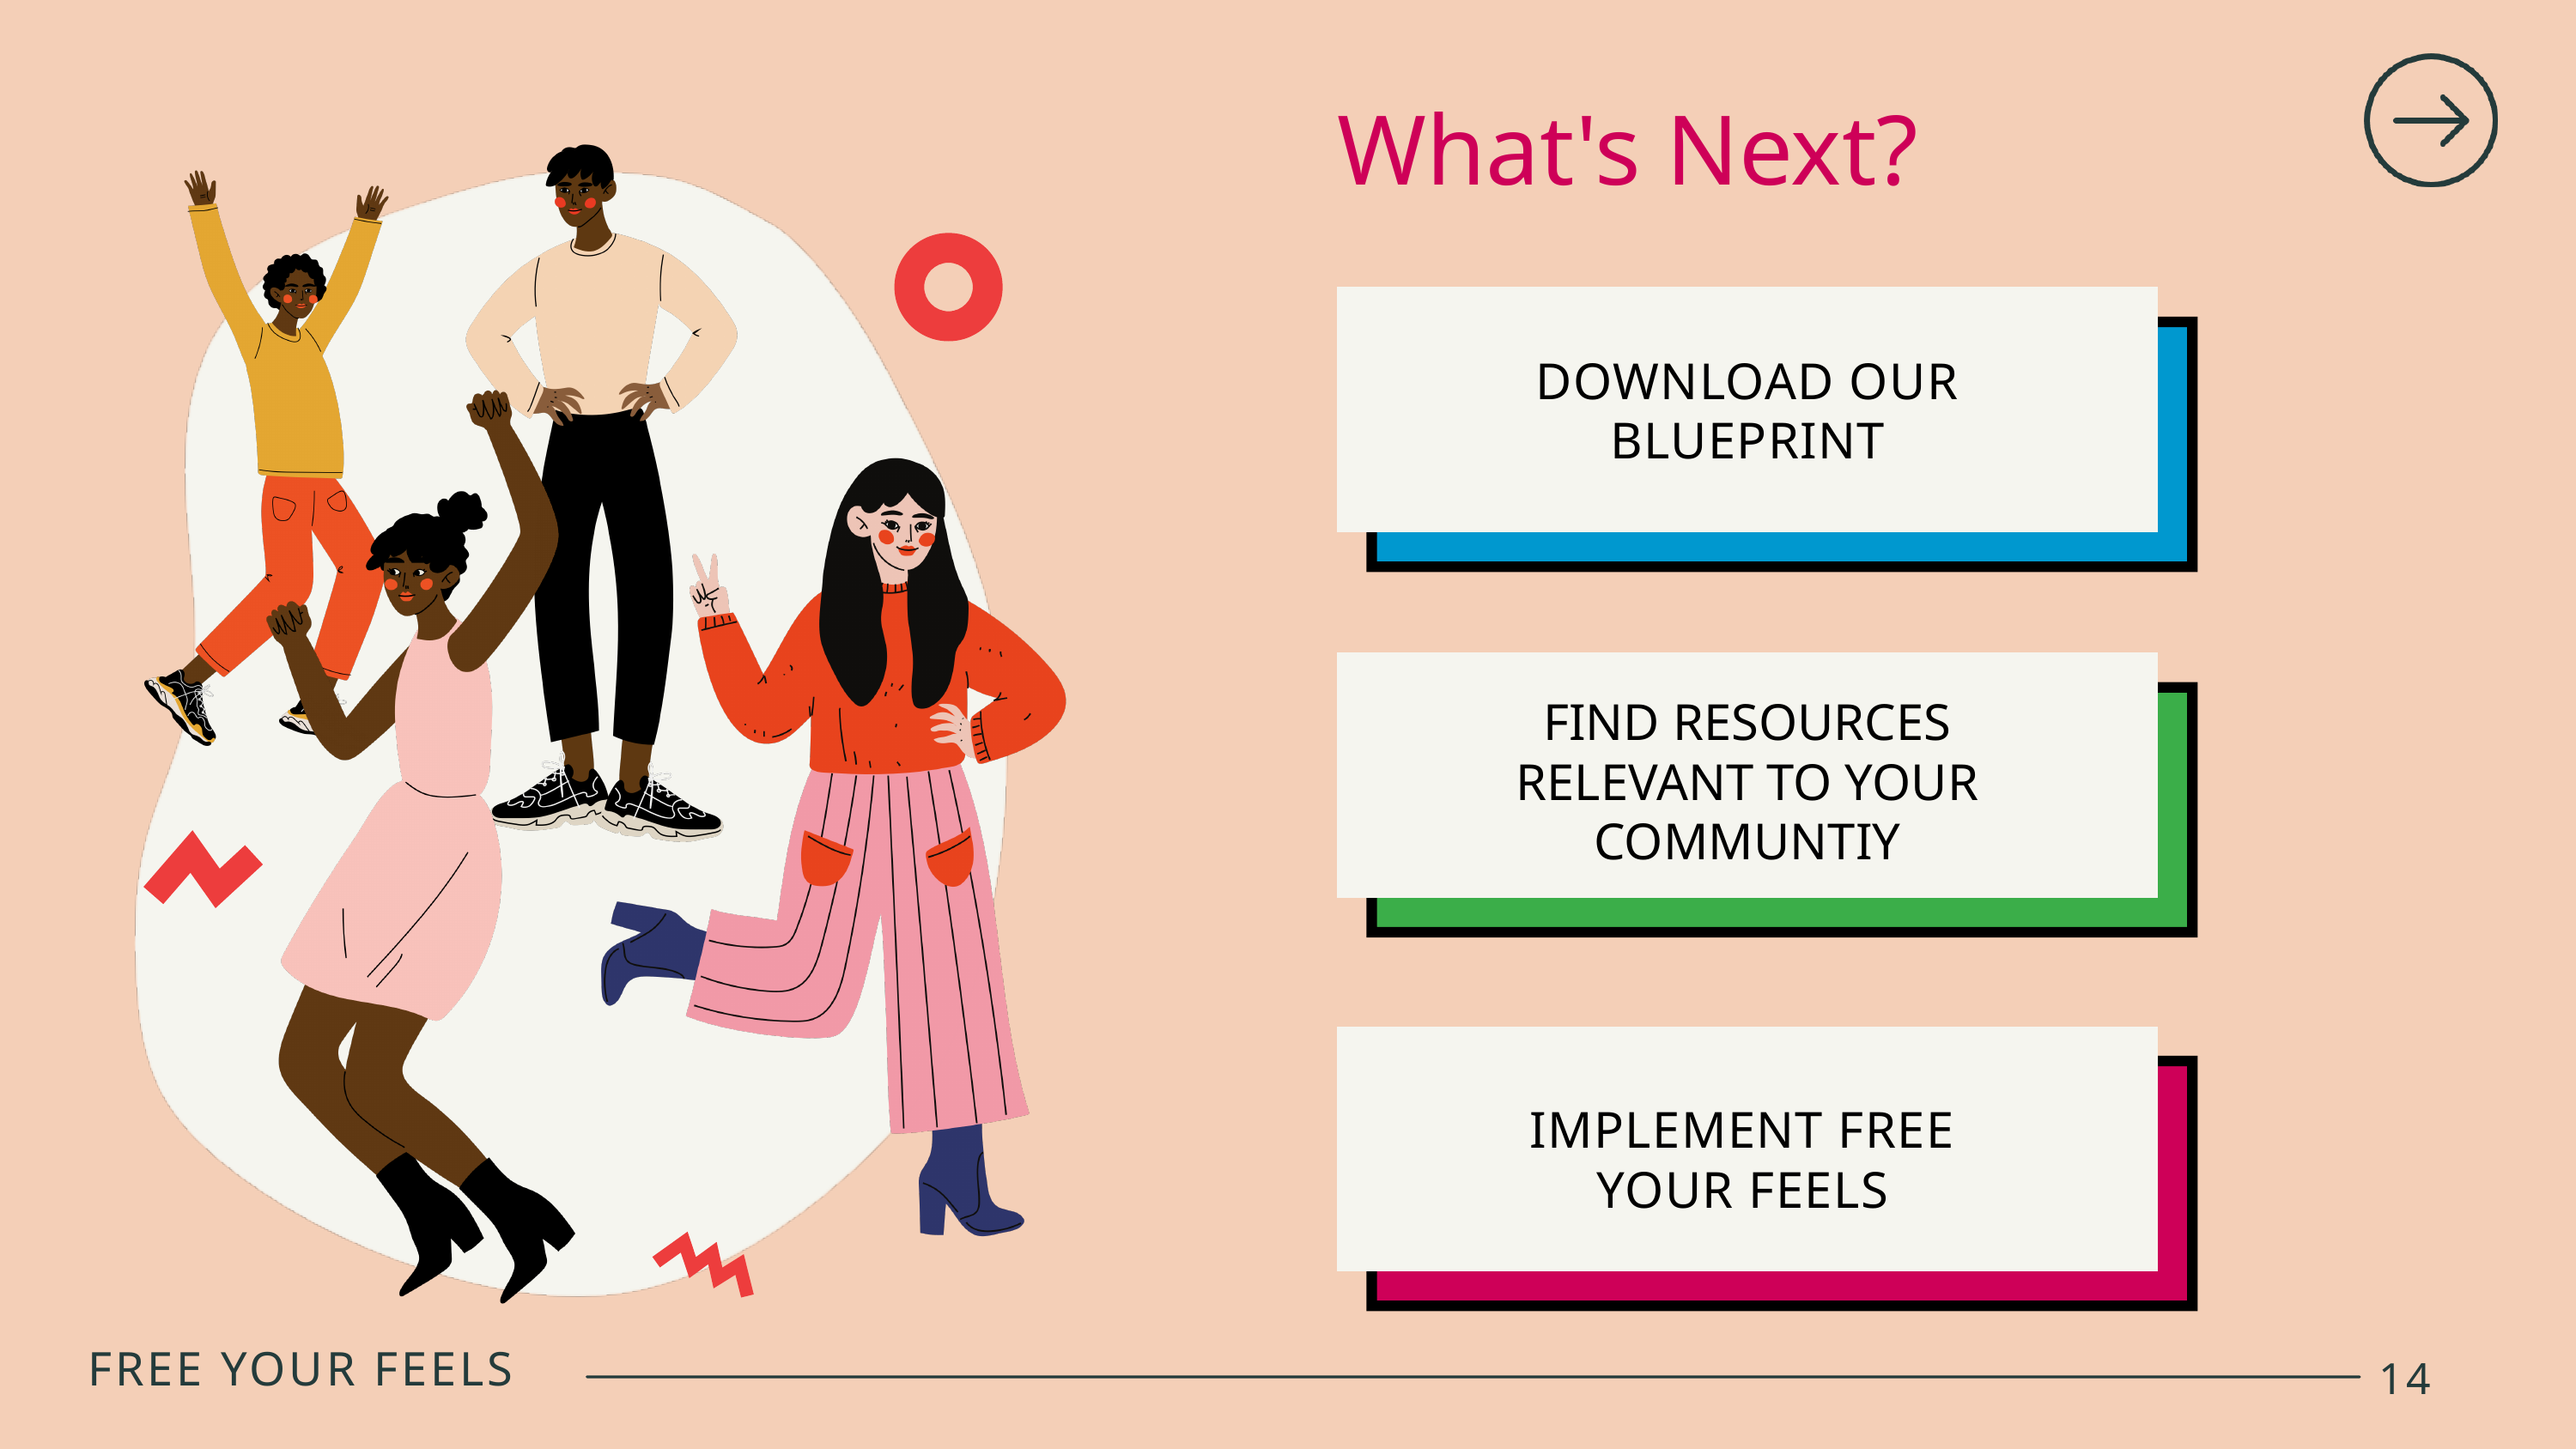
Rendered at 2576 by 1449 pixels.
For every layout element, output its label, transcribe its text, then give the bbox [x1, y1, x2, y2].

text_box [1336, 1026, 2198, 1312]
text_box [894, 233, 1003, 342]
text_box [1336, 652, 2198, 938]
text_box What's Next? [1336, 88, 2576, 205]
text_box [158, 828, 250, 922]
picture [134, 144, 1066, 1304]
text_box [653, 1240, 763, 1287]
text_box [1336, 287, 2198, 573]
picture [2364, 53, 2498, 187]
text_box 14 [1964, 1351, 2432, 1404]
text_box FREE YOUR FEELS [88, 1339, 949, 1395]
